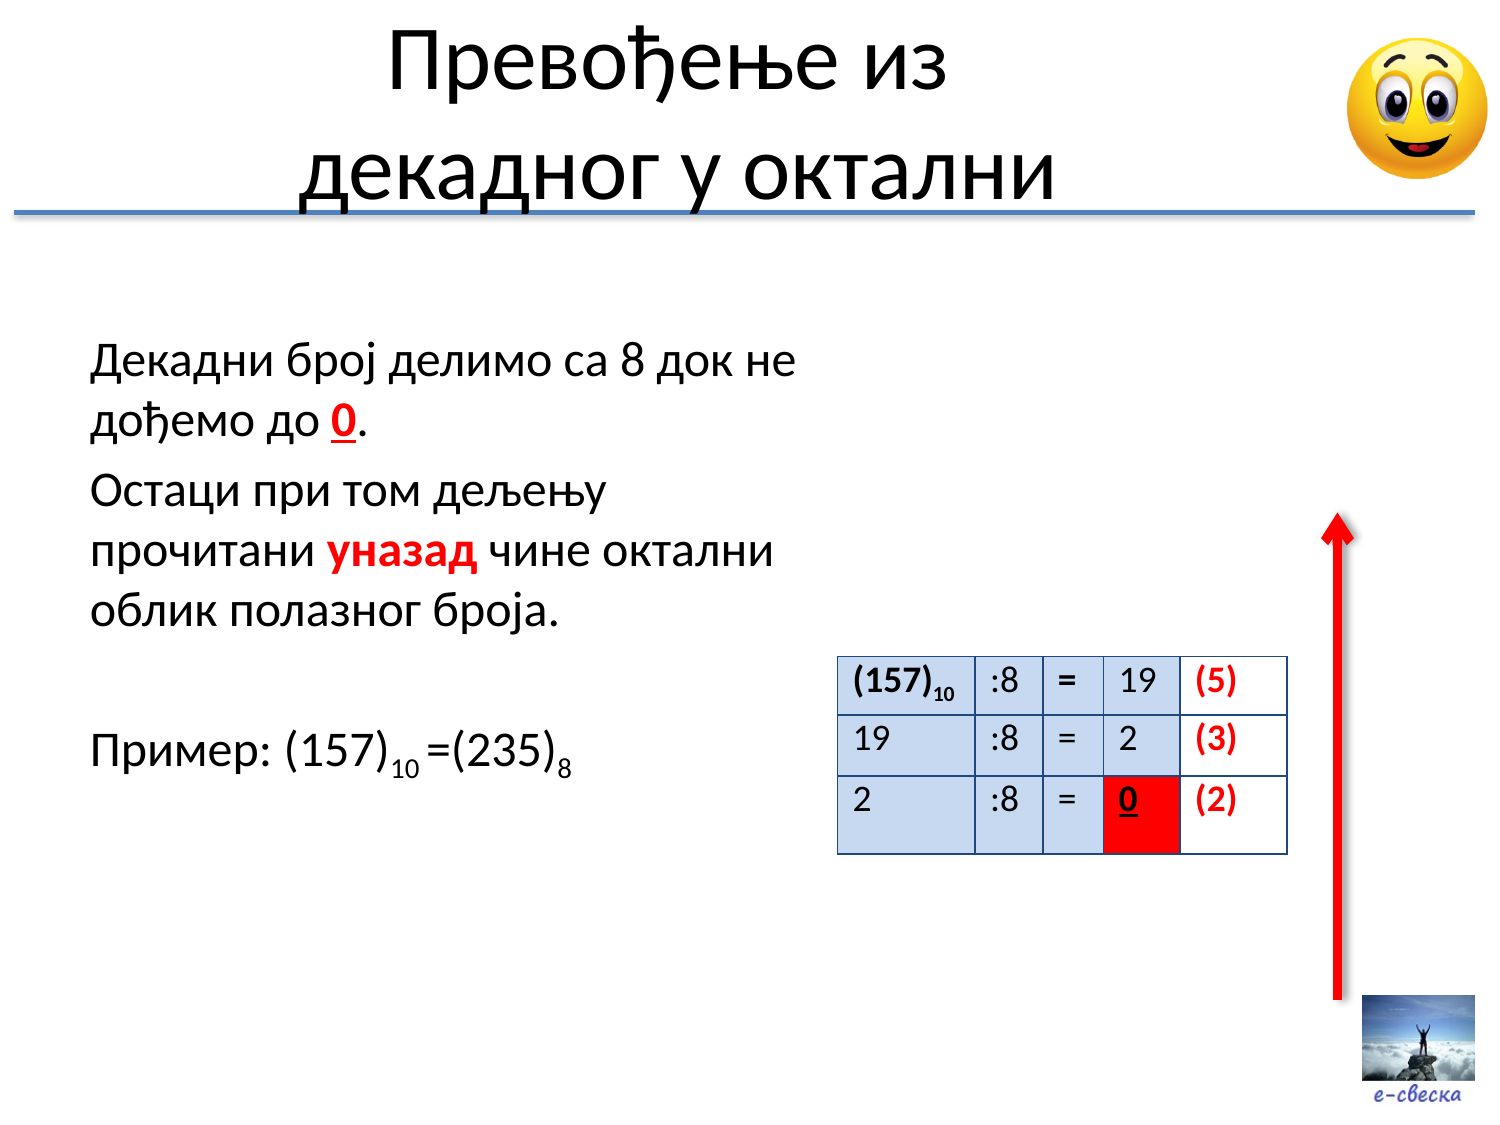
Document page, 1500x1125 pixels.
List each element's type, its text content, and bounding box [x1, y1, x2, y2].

table_cell = [1044, 777, 1103, 853]
table_cell = [1044, 716, 1103, 775]
table_header (157)10 [838, 657, 974, 714]
picture [1334, 30, 1500, 182]
table_cell (2) [1181, 777, 1286, 853]
table_cell 2 [1104, 716, 1179, 775]
table_cell :8 [976, 716, 1042, 775]
table_header = [1044, 657, 1103, 714]
table_header (5) [1181, 657, 1286, 714]
table_cell 0 [1104, 777, 1179, 853]
text_box Декадни број делимо са 8 док не дођемо до 0. Остаци при том дељењу прочитани уназад чине октални облик полазног броја. Пример: (157)10 =(235)8 [74, 318, 838, 1062]
table_cell :8 [976, 777, 1042, 853]
table_cell (3) [1181, 716, 1286, 775]
table_cell 19 [838, 716, 974, 775]
table_header 19 [1104, 657, 1179, 714]
title Превођење из декадног у октални [87, 13, 1270, 202]
picture [1362, 995, 1475, 1106]
table_header :8 [976, 657, 1042, 714]
table_cell 2 [838, 777, 974, 853]
